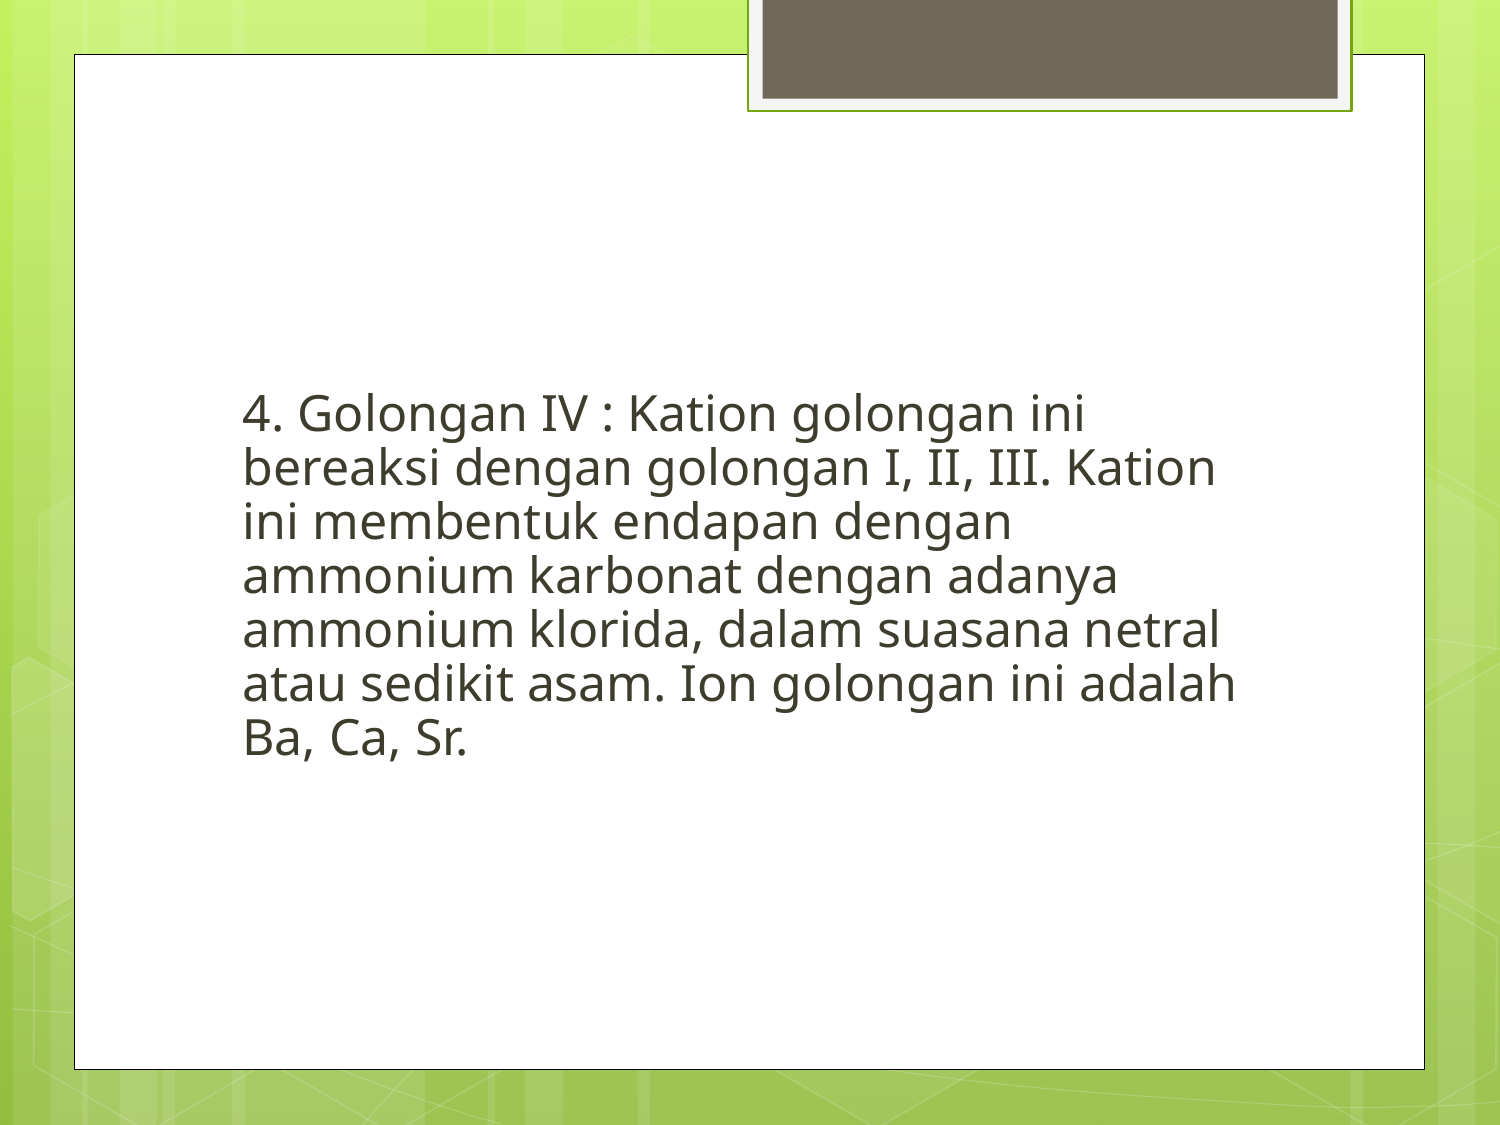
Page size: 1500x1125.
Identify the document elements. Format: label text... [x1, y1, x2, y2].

list 4. Golongan IV : Kation golongan ini bereaksi dengan golongan I, II, III. Kation ini membentuk endapan dengan ammonium karbonat dengan adanya ammonium klorida, dalam suasana netral atau sedikit asam. Ion golongan ini adalah Ba, Ca, Sr. [171, 381, 1283, 957]
